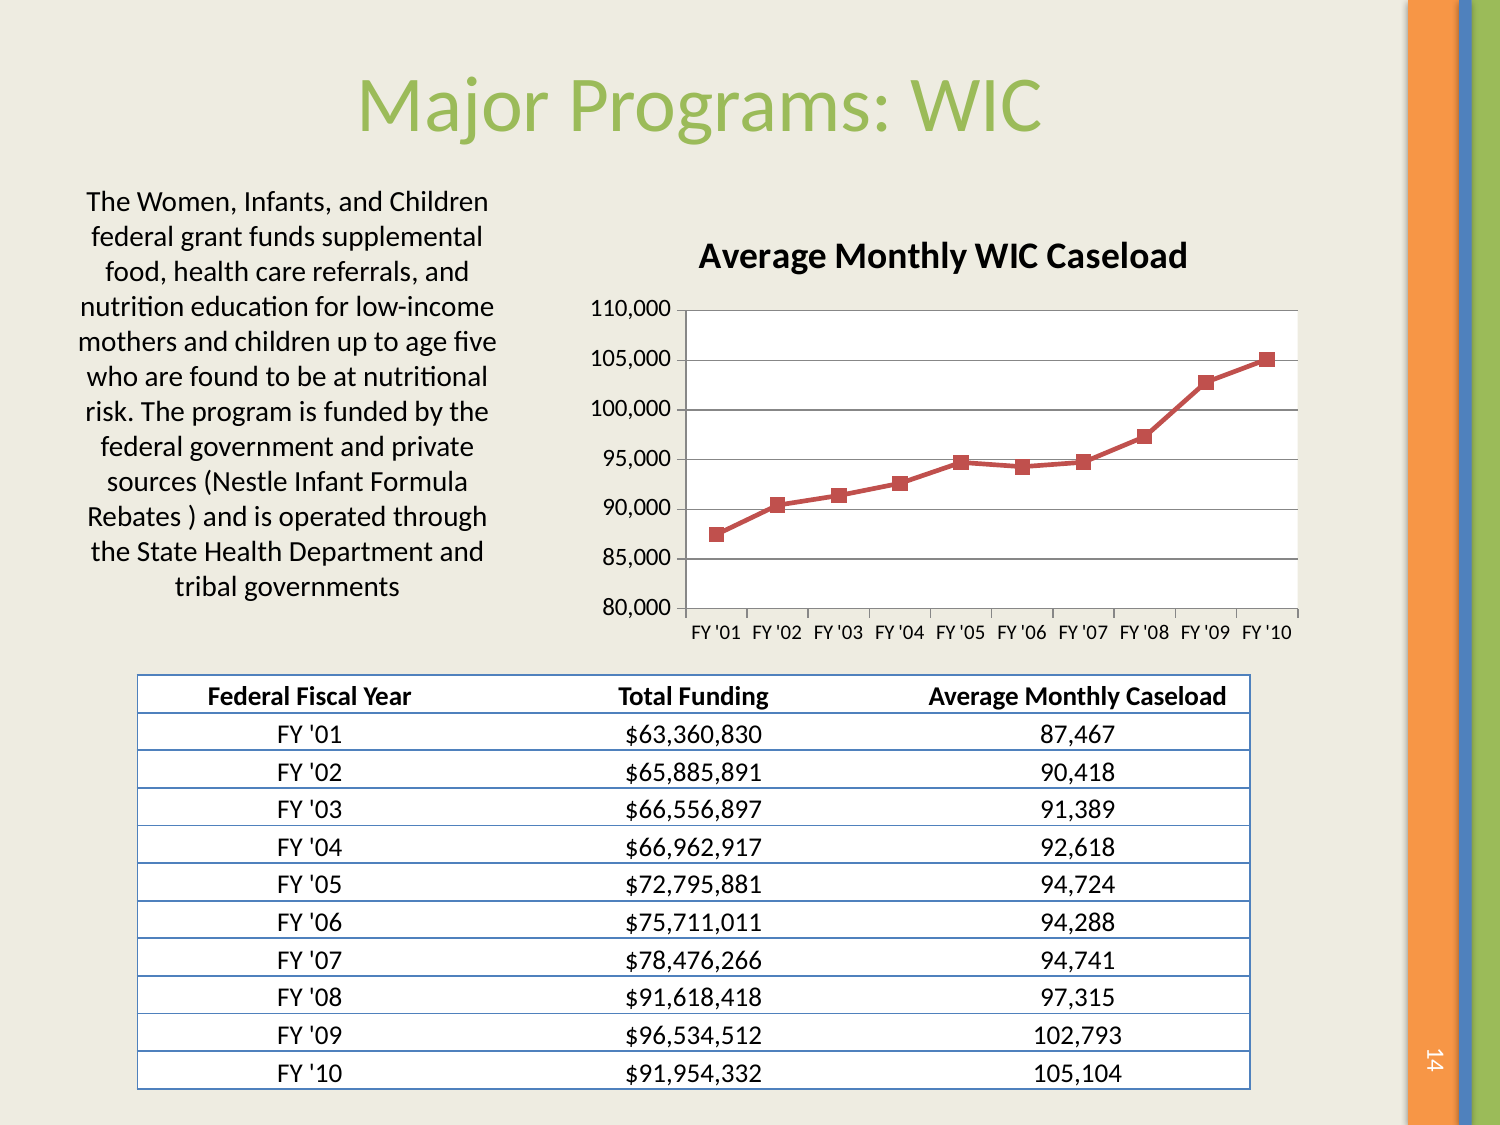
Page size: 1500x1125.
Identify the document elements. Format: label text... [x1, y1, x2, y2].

table_cell FY '07 [138, 939, 482, 975]
table_cell FY '02 [138, 751, 482, 787]
table_cell 90,418 [905, 751, 1249, 787]
table_cell $91,618,418 [482, 977, 905, 1013]
table_cell FY '10 [138, 1052, 482, 1088]
table_cell $65,885,891 [482, 751, 905, 787]
table_cell 94,288 [905, 902, 1249, 937]
table_cell FY '04 [138, 826, 482, 862]
table_cell 91,389 [905, 789, 1249, 825]
table_cell FY '03 [138, 789, 482, 825]
table_cell 94,741 [905, 939, 1249, 975]
table_cell 97,315 [905, 977, 1249, 1013]
table_cell $63,360,830 [482, 714, 905, 749]
table_cell FY '08 [138, 977, 482, 1013]
table_header Federal Fiscal Year [138, 676, 482, 712]
table_cell FY '01 [138, 714, 482, 749]
table_cell FY '06 [138, 902, 482, 937]
chart [574, 212, 1313, 653]
table_cell $75,711,011 [482, 902, 905, 937]
slide_number 14 [1407, 928, 1468, 1088]
table_cell FY '09 [138, 1014, 482, 1050]
table_cell $66,962,917 [482, 826, 905, 862]
table_cell 105,104 [905, 1052, 1249, 1088]
table_header Average Monthly Caseload [905, 676, 1249, 712]
table_cell 92,618 [905, 826, 1249, 862]
table_cell 102,793 [905, 1014, 1249, 1050]
table_cell $96,534,512 [482, 1014, 905, 1050]
table_cell $66,556,897 [482, 789, 905, 825]
table_cell $78,476,266 [482, 939, 905, 975]
table_cell $91,954,332 [482, 1052, 905, 1088]
table_header Total Funding [482, 676, 905, 712]
table_cell 87,467 [905, 714, 1249, 749]
table_cell FY '05 [138, 864, 482, 900]
table_cell 94,724 [905, 864, 1249, 900]
list Major Programs: WIC [37, 37, 1363, 163]
text_box The Women, Infants, and Children federal grant funds supplemental food, health care referrals, and nutrition education for low-income mothers and children up to age five who are found to be at nutritional risk. The program is funded by the federal government and private sources (Nestle Infant Formula Rebates ) and is operated through the State Health Department and tribal governments [50, 174, 525, 610]
table_cell $72,795,881 [482, 864, 905, 900]
